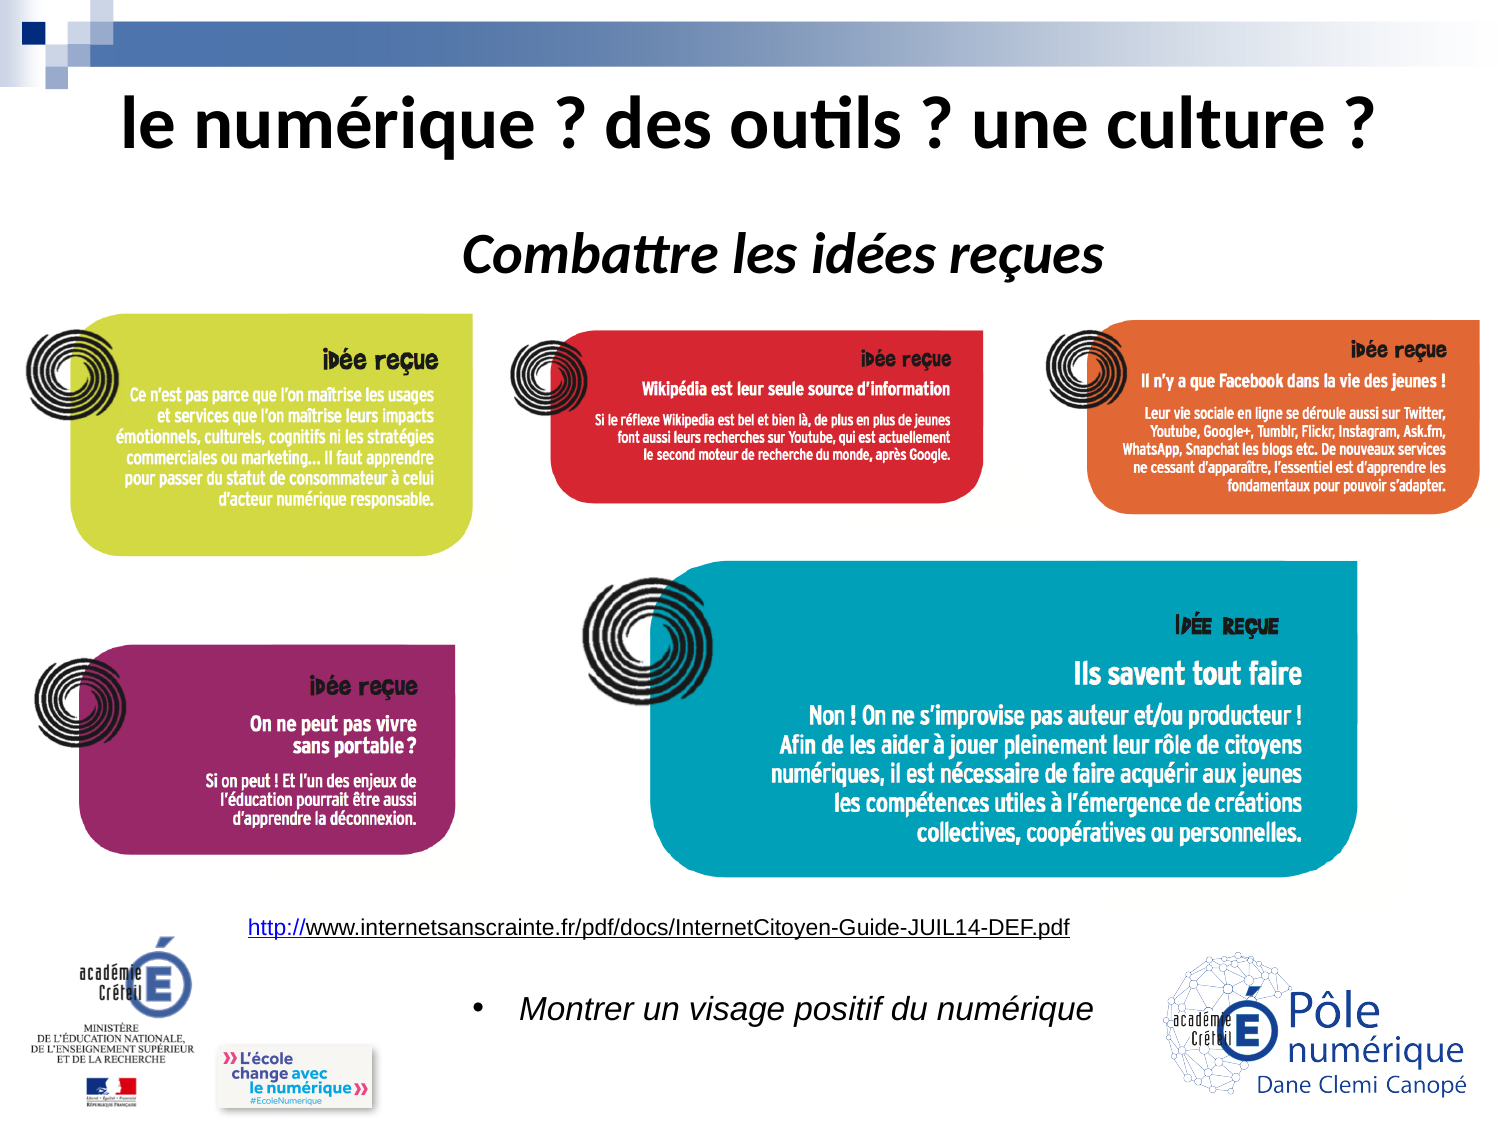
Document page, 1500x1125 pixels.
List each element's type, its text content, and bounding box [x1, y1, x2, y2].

text_box le numérique ? des outils ? une culture ? [74, 66, 1425, 138]
text_box Montrer un visage positif du numérique [457, 979, 1110, 1035]
text_box Combattre les idées reçues [447, 208, 1120, 293]
text_box http://www.internetsanscrainte.fr/pdf/docs/InternetCitoyen-Guide-JUIL14-DEF.pdf [233, 905, 1093, 948]
picture [0, 0, 1500, 1125]
